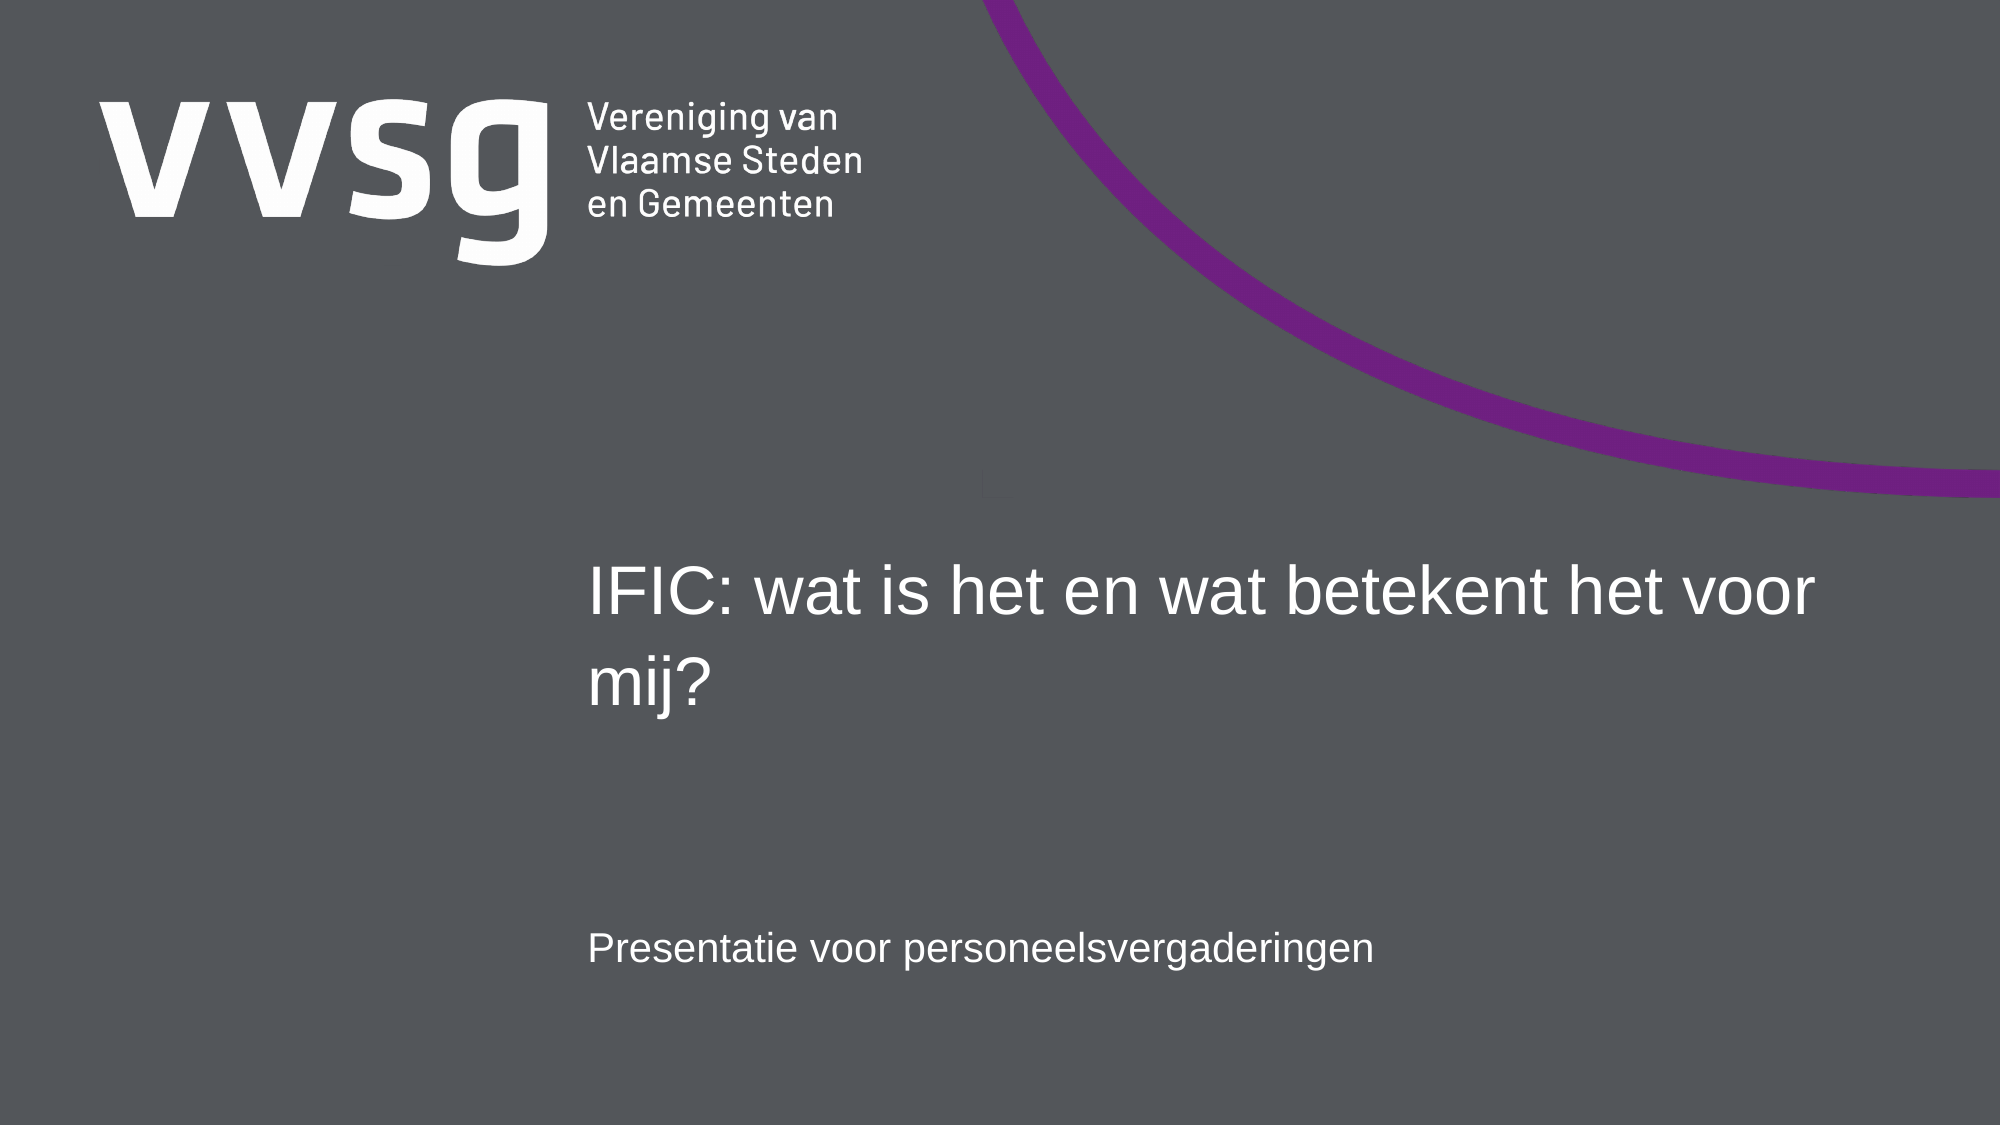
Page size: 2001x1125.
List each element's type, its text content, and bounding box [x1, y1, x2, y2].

list IFIC: wat is het en wat betekent het voor mij? [587, 541, 1900, 810]
title Presentatie voor personeelsvergaderingen [587, 810, 1900, 971]
picture [99, 99, 861, 266]
picture [982, 0, 2000, 498]
